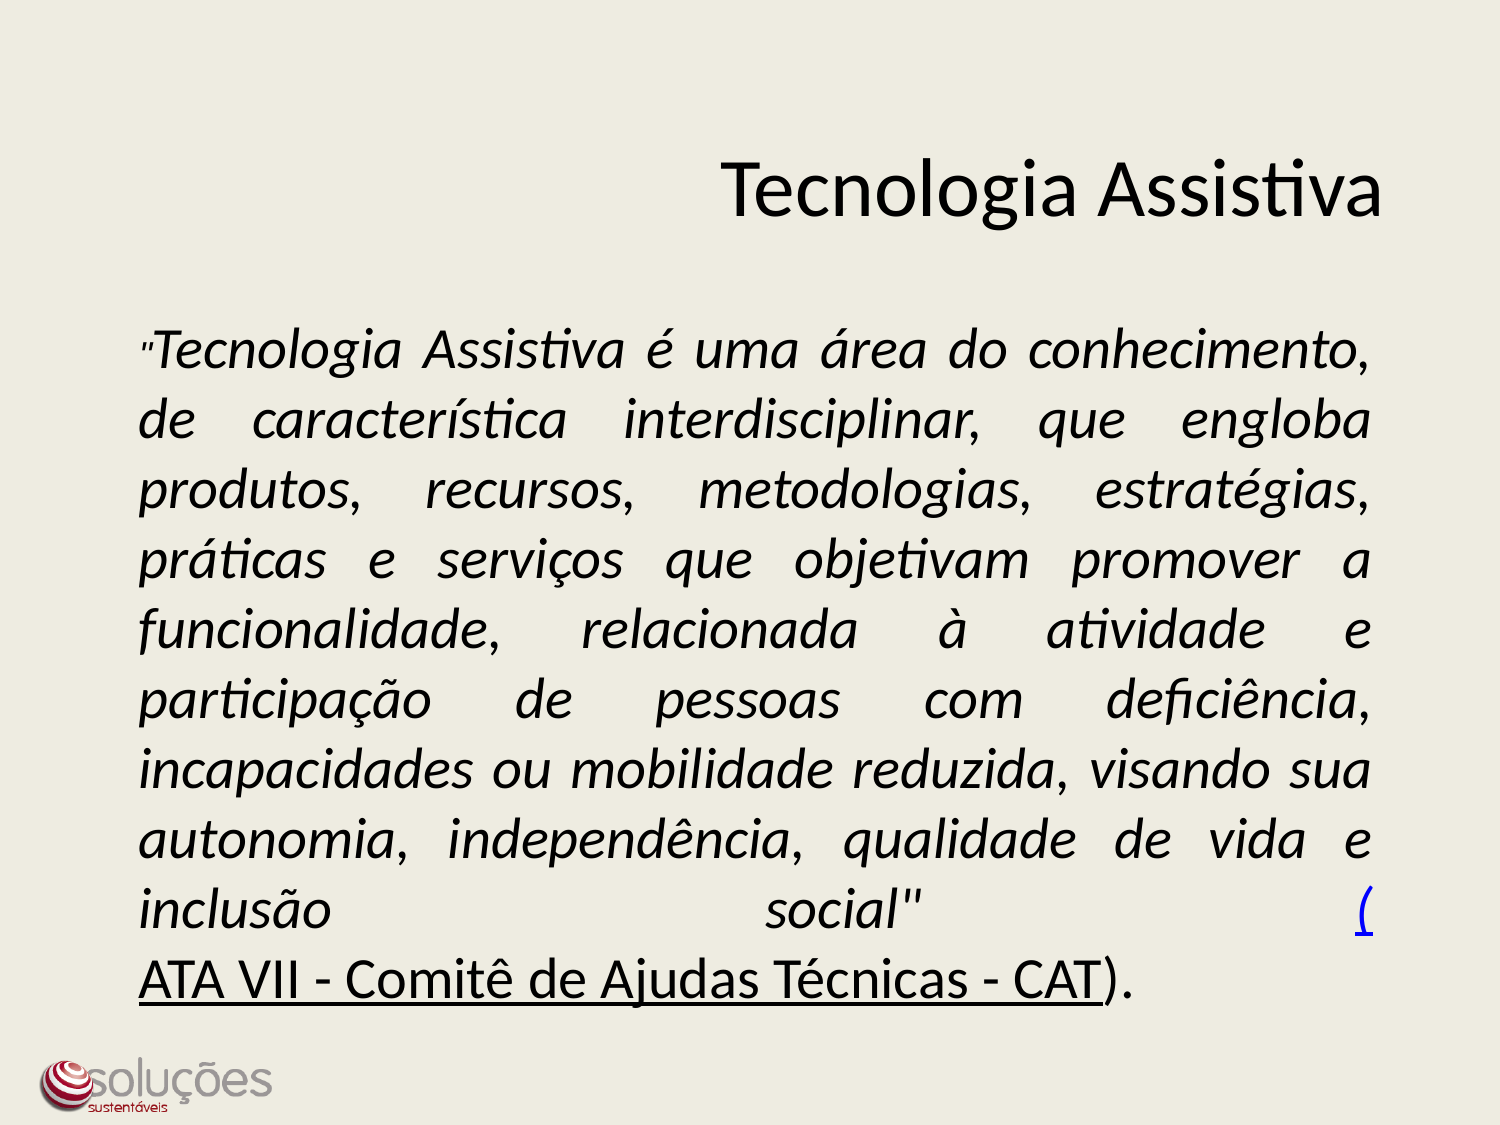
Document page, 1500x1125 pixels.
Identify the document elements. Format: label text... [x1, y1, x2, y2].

text_box Tecnologia Assistiva [596, 125, 1400, 241]
text_box "Tecnologia Assistiva é uma área do conhecimento, de característica interdisciplinar, que engloba produtos, recursos, metodologias, estratégias, práticas e serviços que objetivam promover a funcionalidade, relacionada à atividade e participação de pessoas com deficiência, incapacidades ou mobilidade reduzida, visando sua autonomia, independência, qualidade de vida e inclusão social" (ATA VII - Comitê de Ajudas Técnicas - CAT). [123, 302, 1388, 1018]
picture [35, 1050, 278, 1118]
